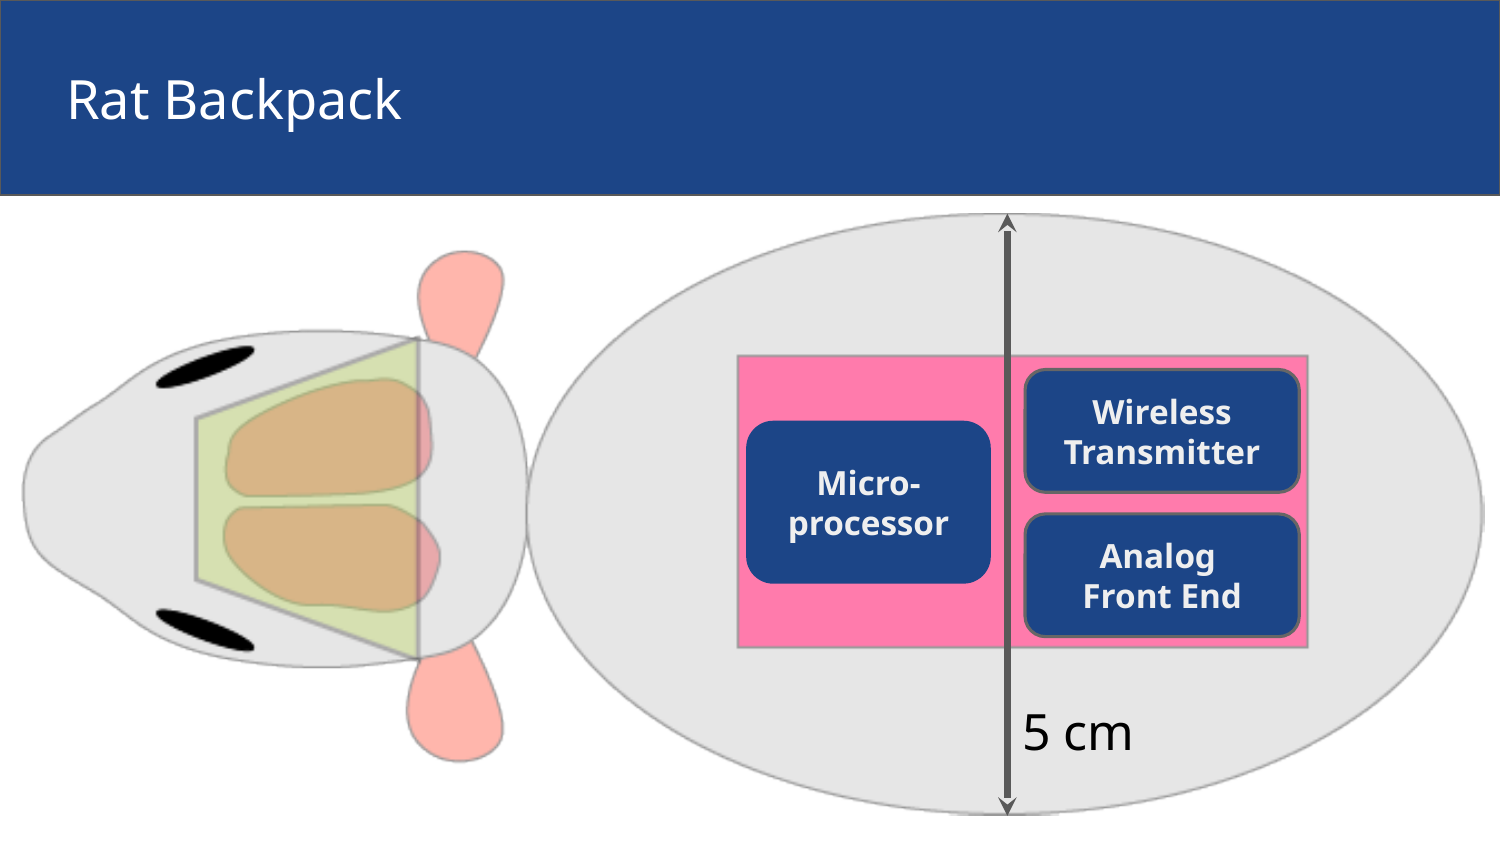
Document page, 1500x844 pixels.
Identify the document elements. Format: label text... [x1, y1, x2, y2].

text_box [0, 0, 1500, 196]
picture [1008, 213, 1485, 817]
picture [21, 213, 1007, 817]
title Rat Backpack [51, 50, 1449, 145]
